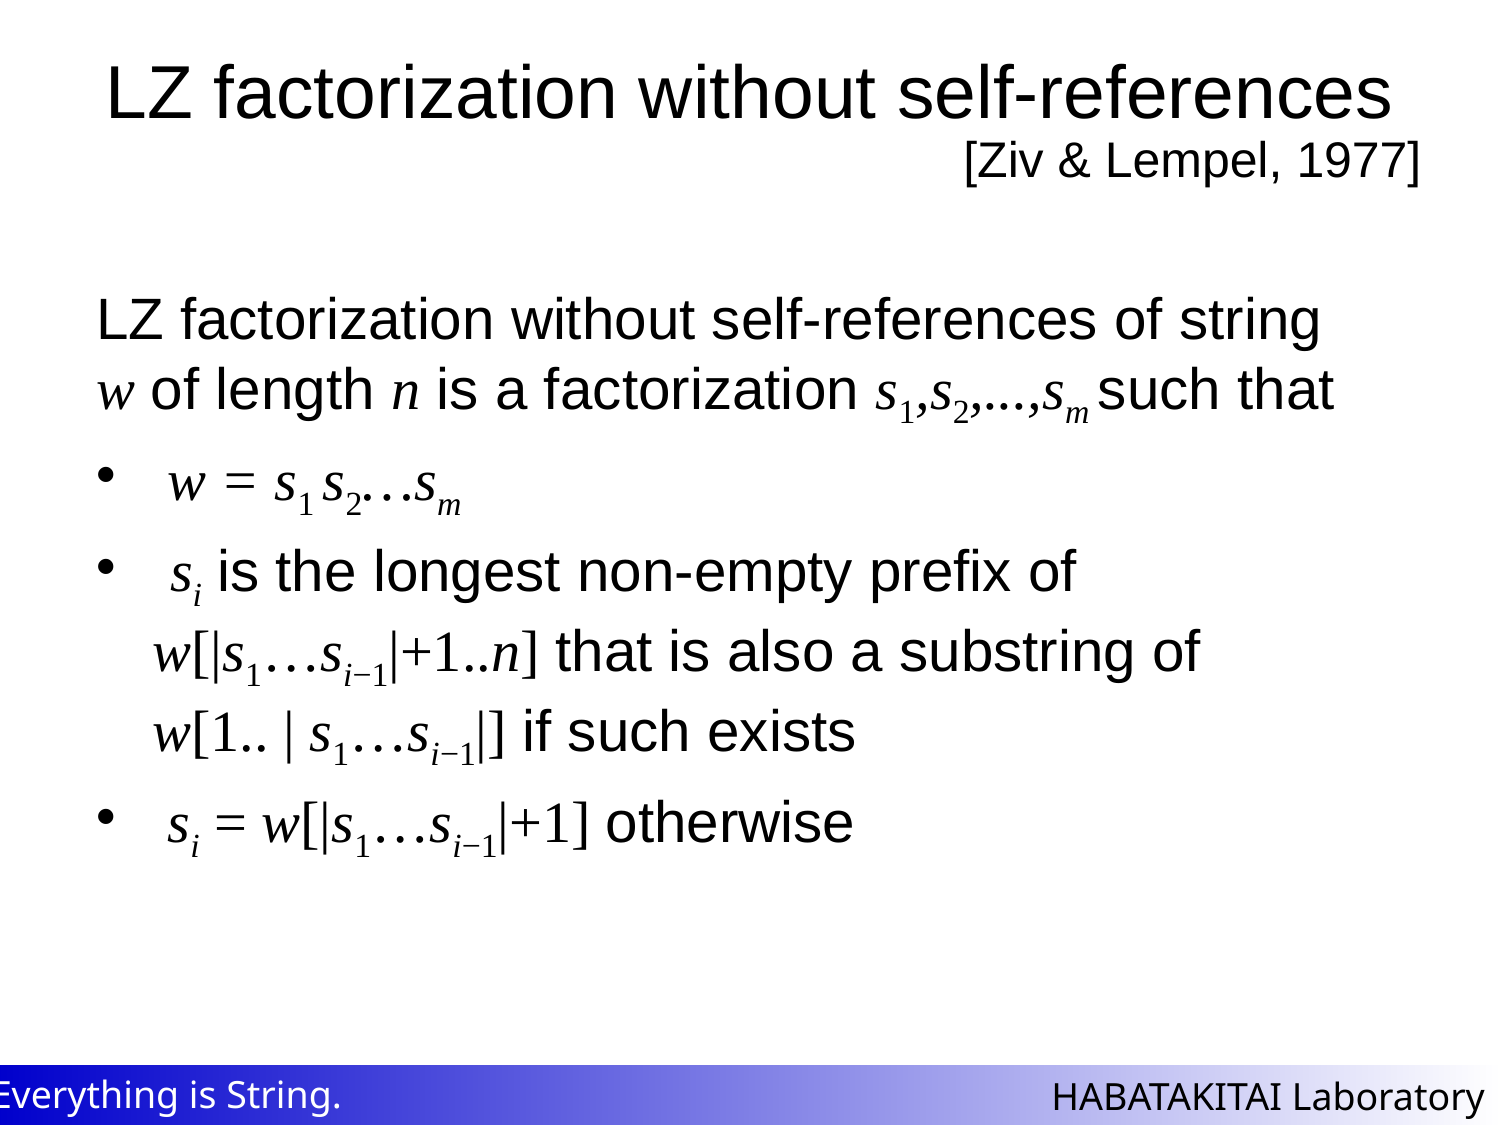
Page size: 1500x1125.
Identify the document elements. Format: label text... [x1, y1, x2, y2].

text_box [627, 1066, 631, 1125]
text_box [656, 1066, 660, 1125]
title LZ factorization without self-references [75, 19, 1425, 158]
text_box a [744, 1066, 748, 1125]
text_box b [838, 1066, 843, 1125]
text_box B [926, 1066, 931, 1125]
text_box LZ factorization without self-references of string w of length n is a factorization s1,s2,...,sm such that w = s1 s2…sm si is the longest non-empty prefix of w[|s1…si−1|+1..n] that is also a substring of w[1.. | s1…si−1|] if such exists si = w[|s1…si−1|+1] otherwise [81, 273, 1394, 750]
text_box [Ziv & Lempel, 1977] [948, 120, 1437, 195]
